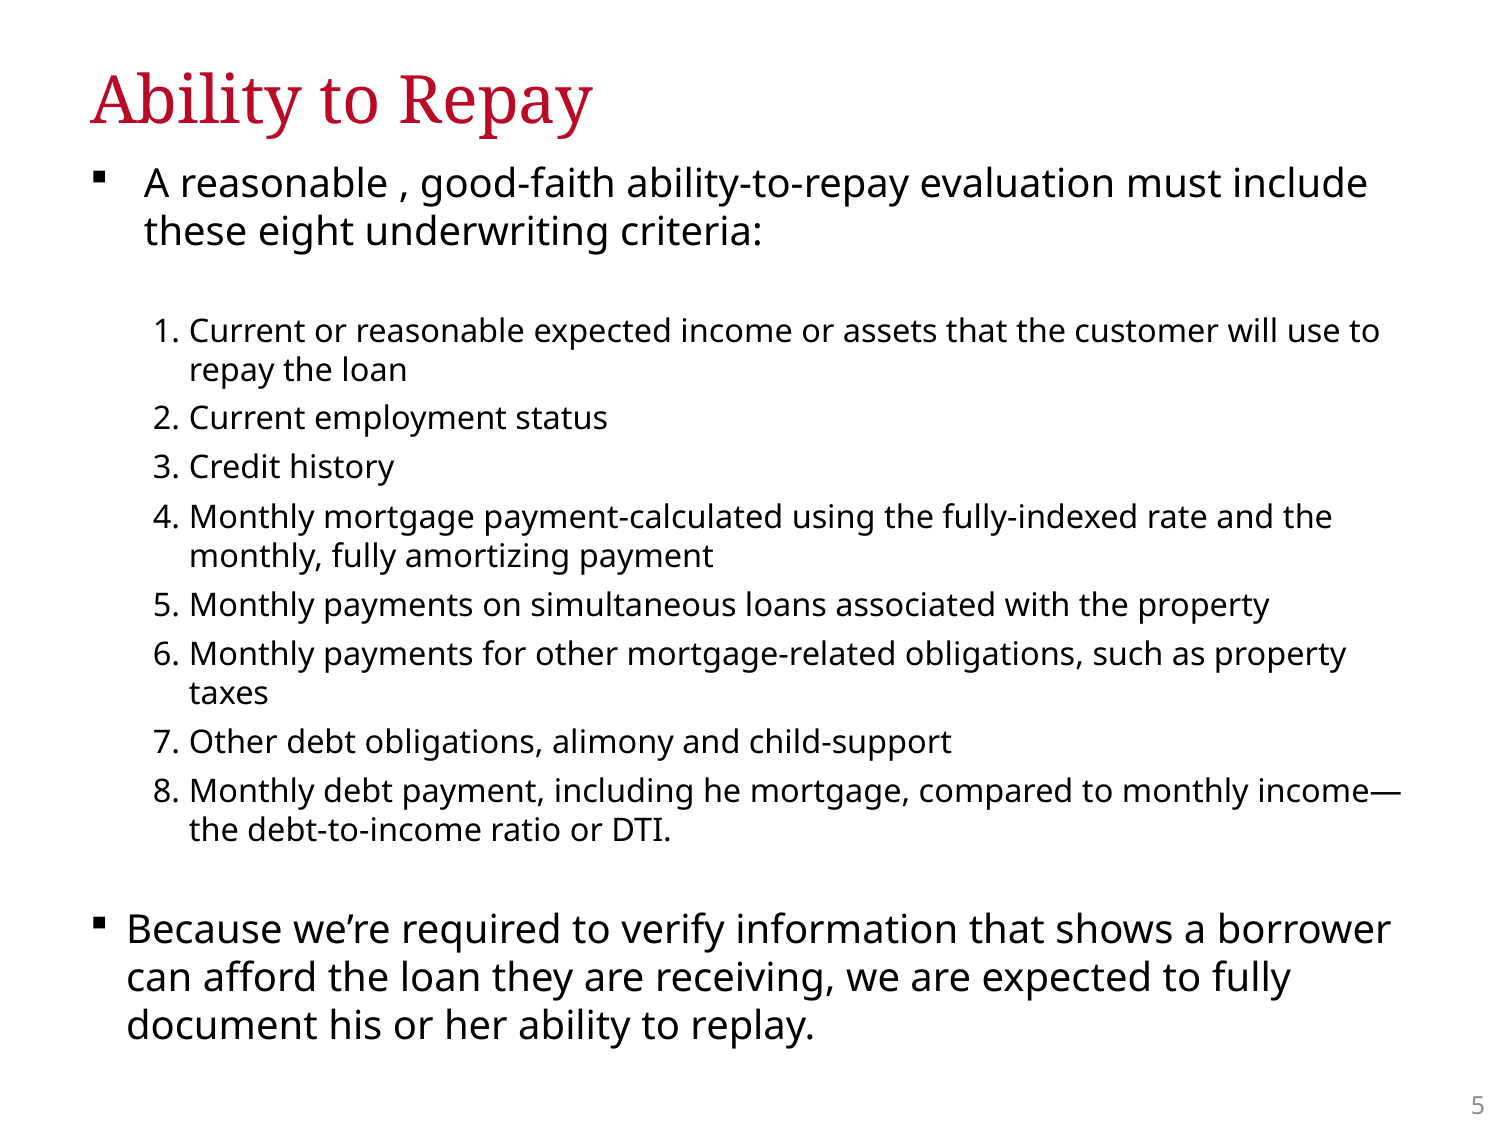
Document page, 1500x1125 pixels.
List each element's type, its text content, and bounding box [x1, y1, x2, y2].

list A reasonable , good-faith ability-to-repay evaluation must include these eight underwriting criteria: Current or reasonable expected income or assets that the customer will use to repay the loan Current employment status Credit history Monthly mortgage payment-calculated using the fully-indexed rate and the monthly, fully amortizing payment Monthly payments on simultaneous loans associated with the property Monthly payments for other mortgage-related obligations, such as property taxes Other debt obligations, alimony and child-support Monthly debt payment, including he mortgage, compared to monthly income—the debt-to-income ratio or DTI. Because we’re required to verify information that shows a borrower can afford the loan they are receiving, we are expected to fully document his or her ability to replay. [75, 149, 1425, 1063]
slide_number 4 [1149, 1087, 1500, 1125]
title Ability to Repay [74, 44, 1426, 233]
